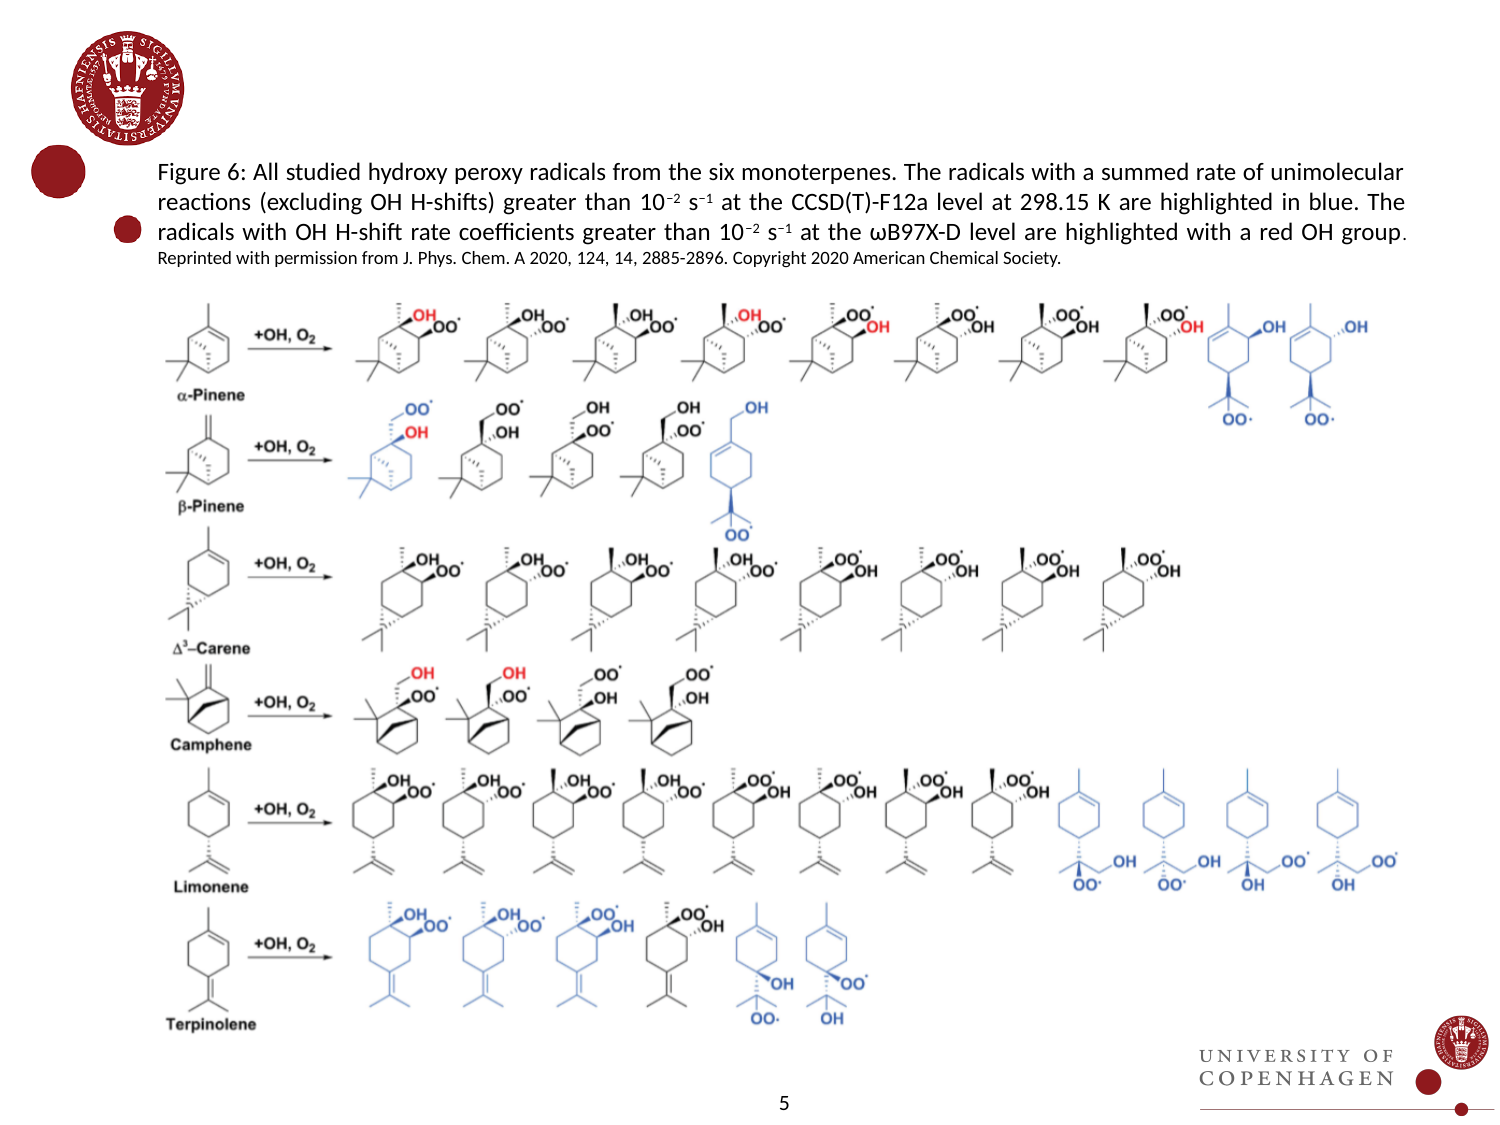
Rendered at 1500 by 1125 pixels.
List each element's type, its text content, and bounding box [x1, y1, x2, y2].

text_box 5 [764, 1080, 805, 1122]
picture [31, 31, 187, 243]
text_box Figure 6: All studied hydroxy peroxy radicals from the six monoterpenes. The radicals with a summed rate of unimolecular reactions (excluding OH H-shifts) greater than 10−2 s−1 at the CCSD(T)-F12a level at 298.15 K are highlighted in blue. The radicals with OH H-shift rate coefficients greater than 10−2 s−1 at the ωB97X-D level are highlighted with a red OH group. Reprinted with permission from J. Phys. Chem. A 2020, 124, 14, 2885-2896. Copyright 2020 American Chemical Society. [143, 148, 1422, 276]
picture [156, 293, 1500, 1125]
